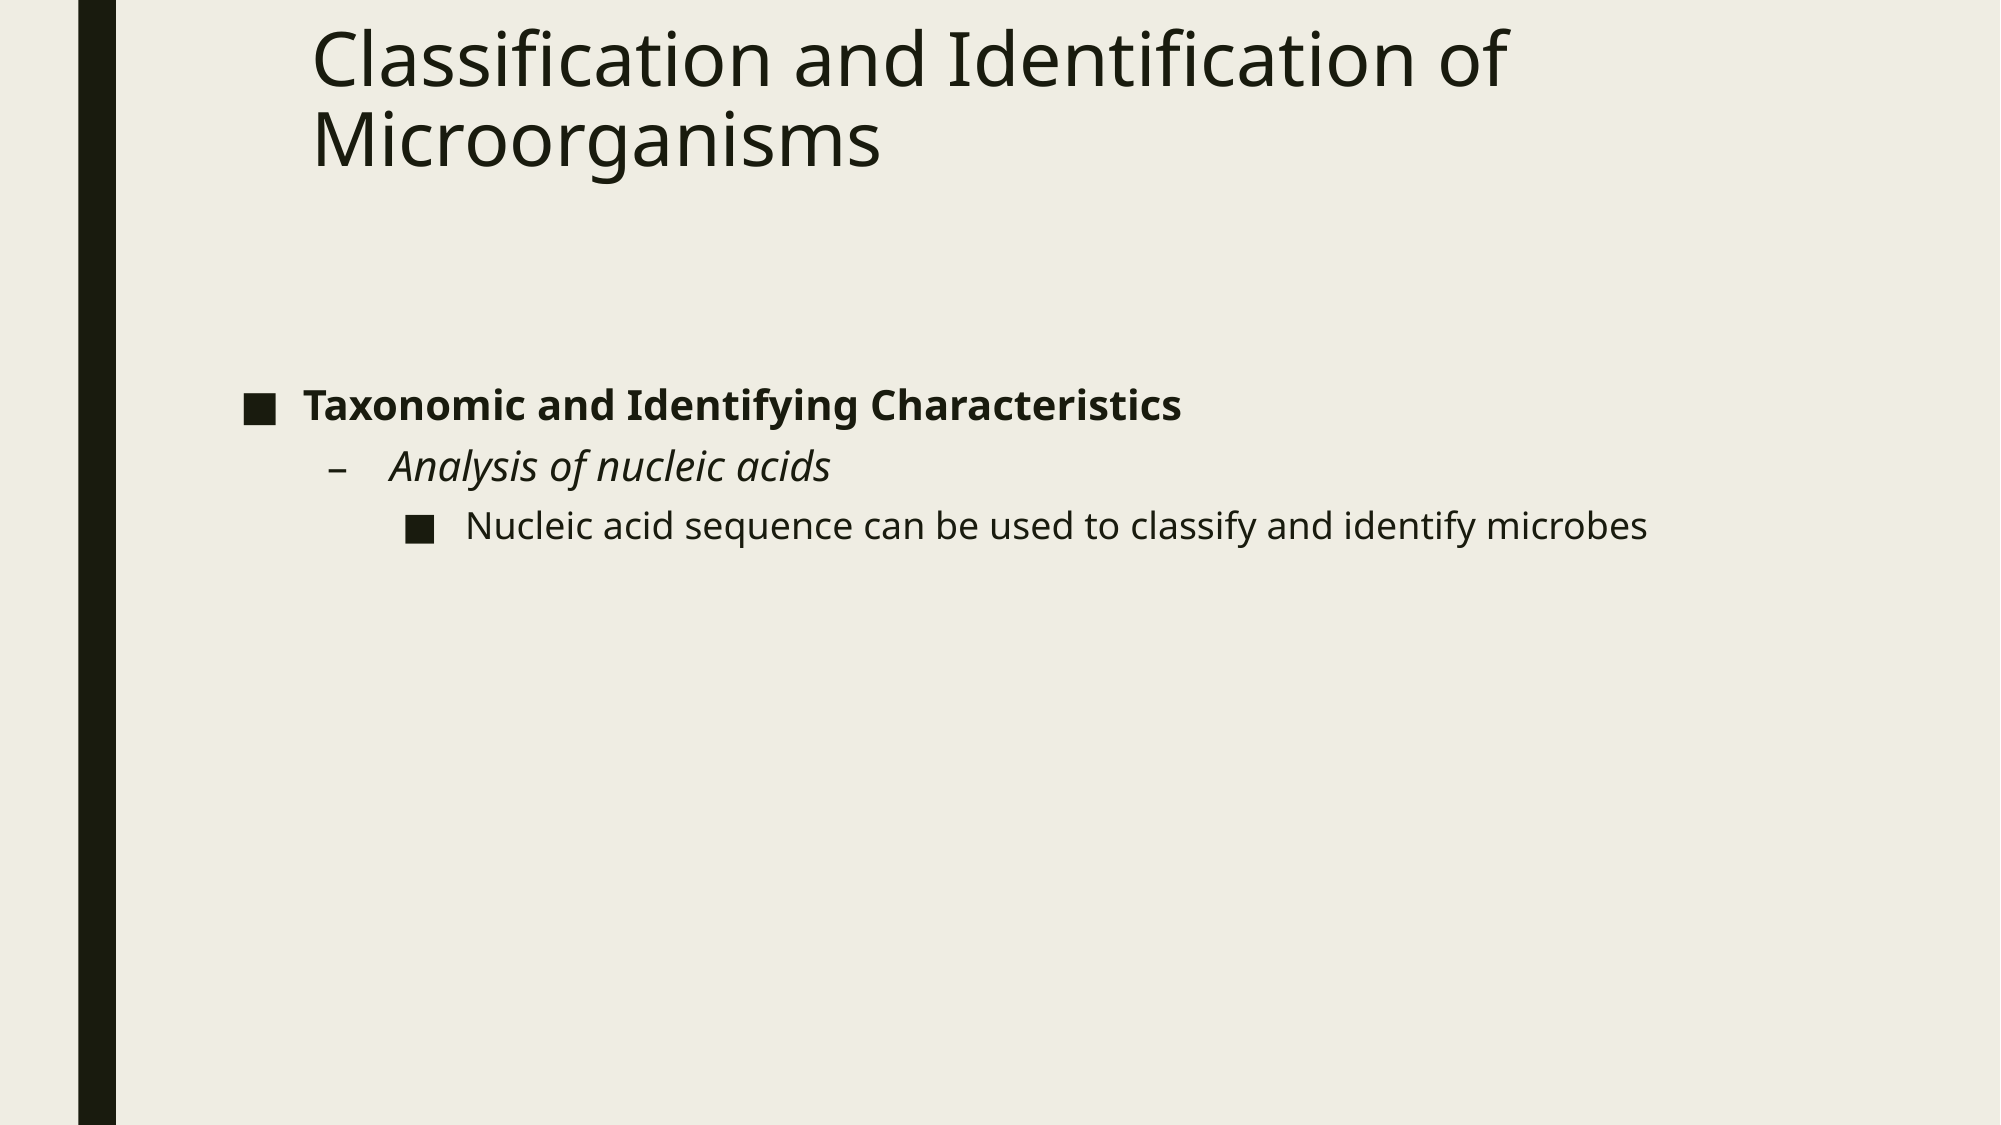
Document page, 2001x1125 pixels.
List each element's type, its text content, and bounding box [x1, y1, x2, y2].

list Taxonomic and Identifying Characteristics Analysis of nucleic acids Nucleic acid sequence can be used to classify and identify microbes [225, 375, 1800, 963]
title Classification and Identification of Microorganisms [296, 14, 1750, 192]
